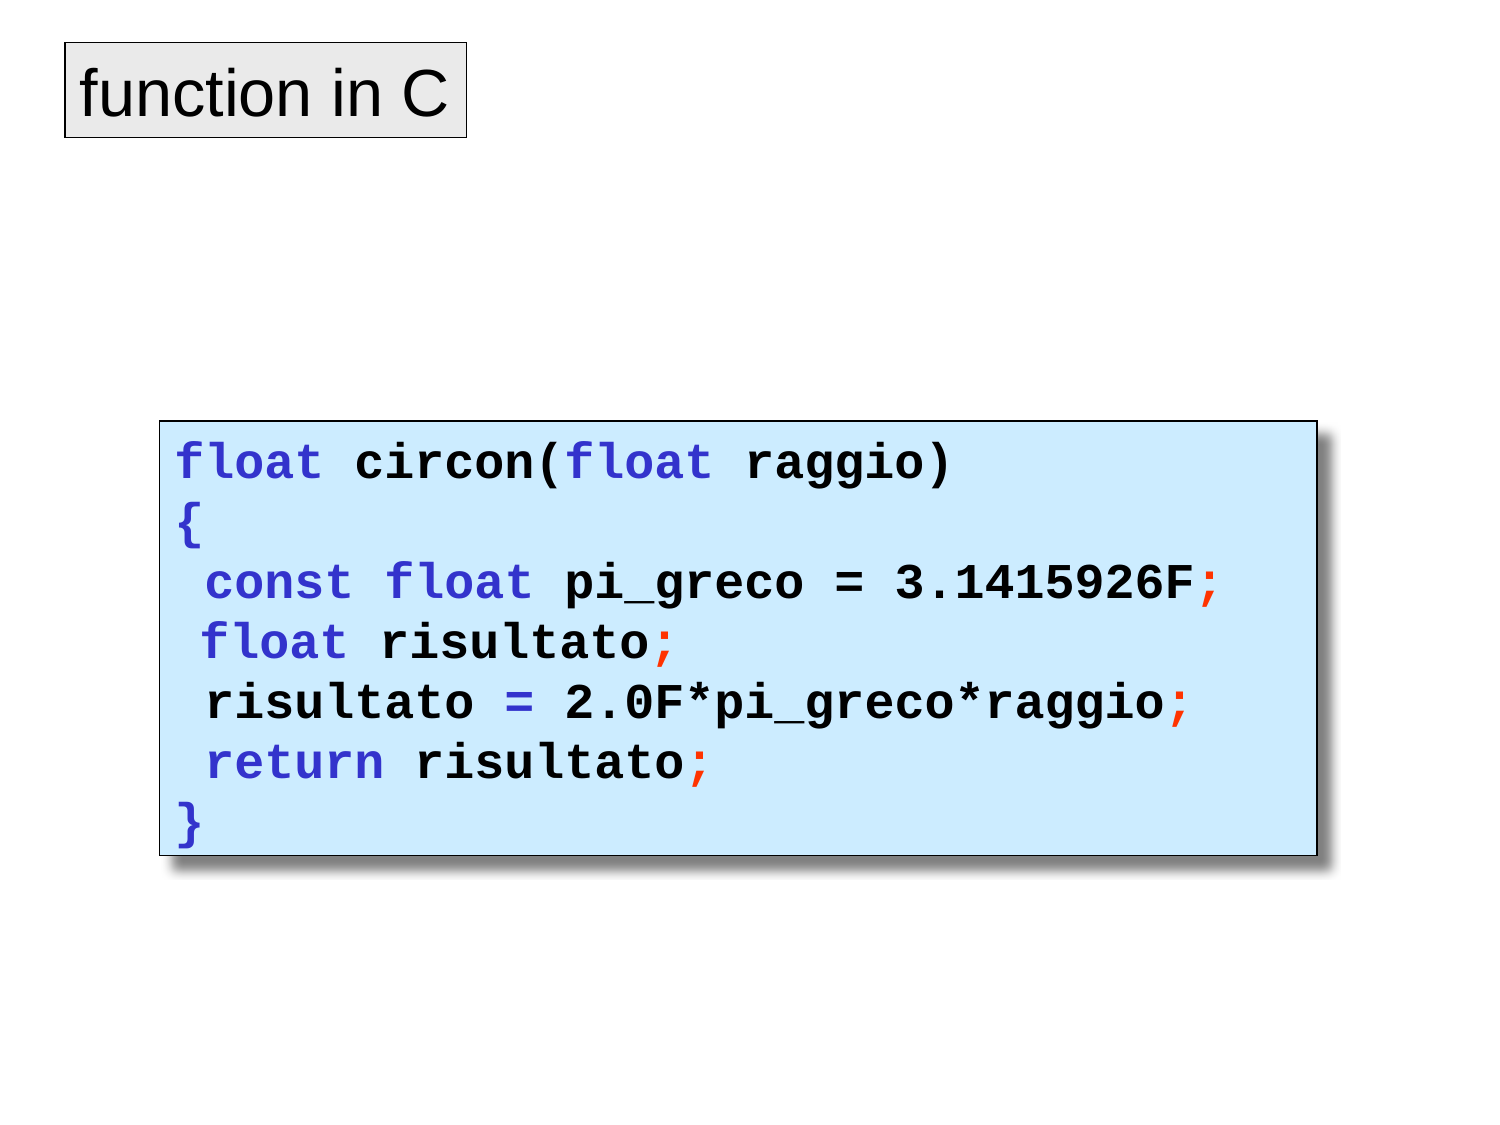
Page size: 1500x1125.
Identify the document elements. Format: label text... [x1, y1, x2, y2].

text_box float circon(float raggio) { const float pi_greco = 3.1415926F; float risultato; risultato = 2.0F*pi_greco*raggio; return risultato; } [159, 420, 1318, 856]
text_box function in C [64, 42, 467, 138]
